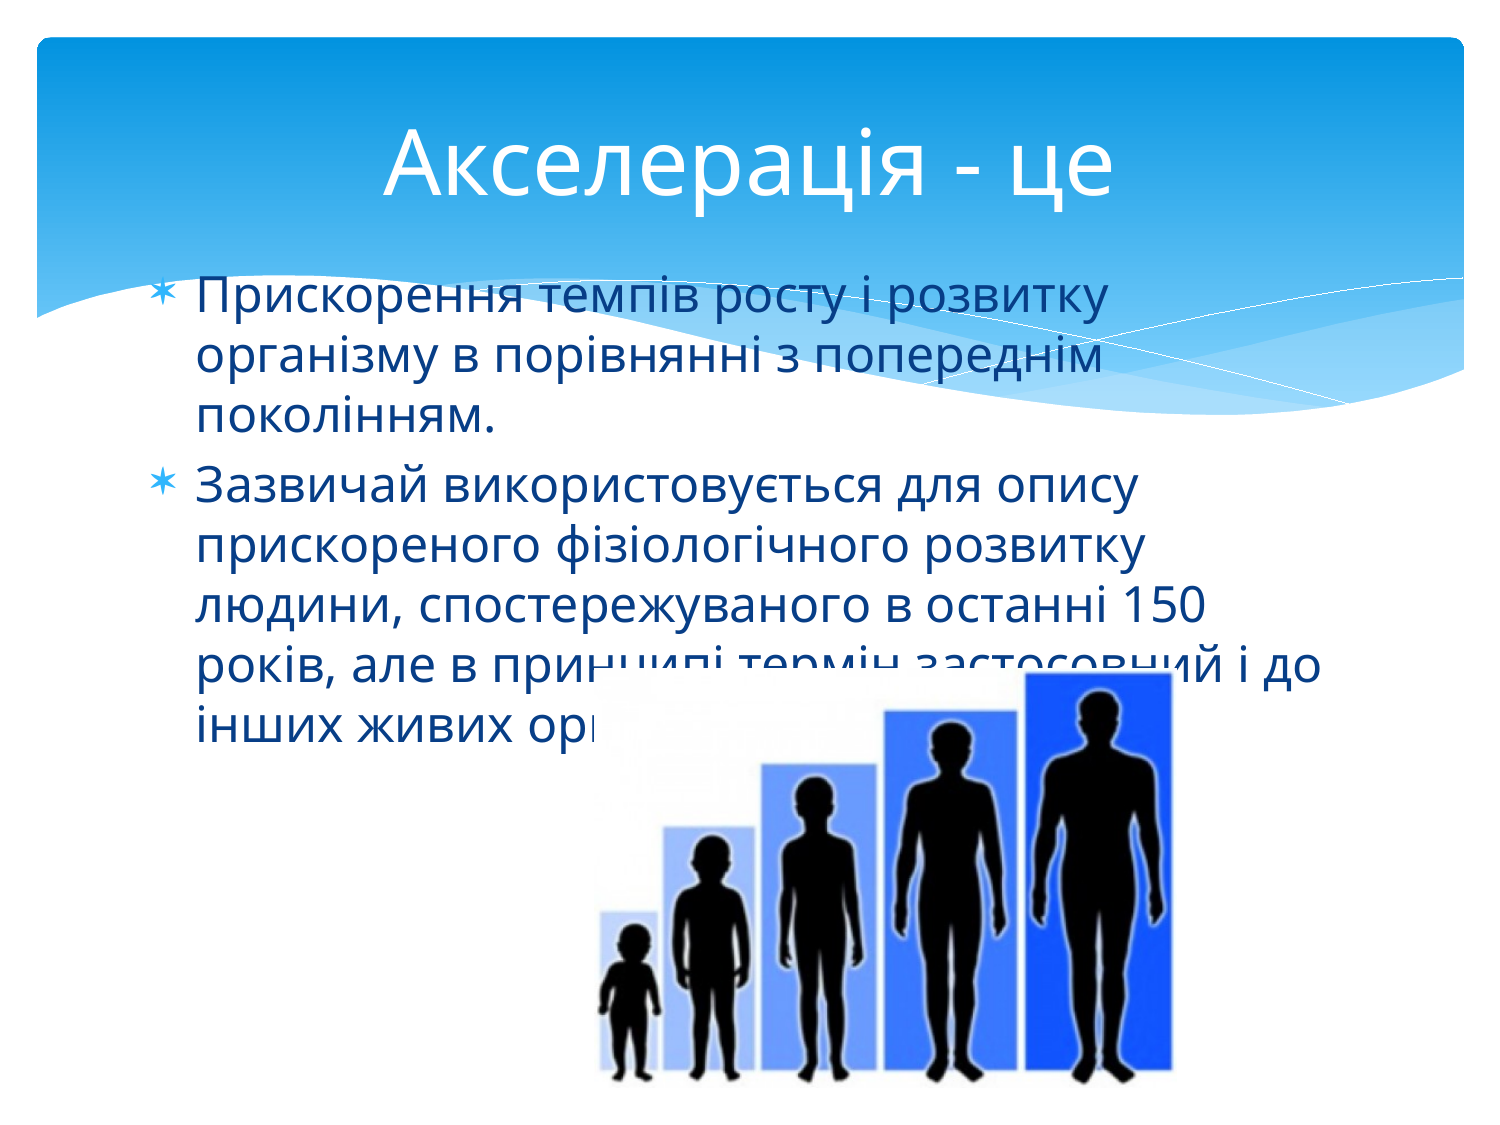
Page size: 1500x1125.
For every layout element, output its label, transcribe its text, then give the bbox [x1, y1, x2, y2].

title Акселерація - це [75, 55, 1425, 261]
list Прискорення темпів росту і розвитку організму в порівнянні з попереднім поколінням. Зазвичай використовується для опису прискореного фізіологічного розвитку людини, спостережуваного в останні 150 років, але в принципі термін застосовний і до інших живих організмів. [135, 261, 1352, 822]
picture [593, 668, 1177, 1089]
